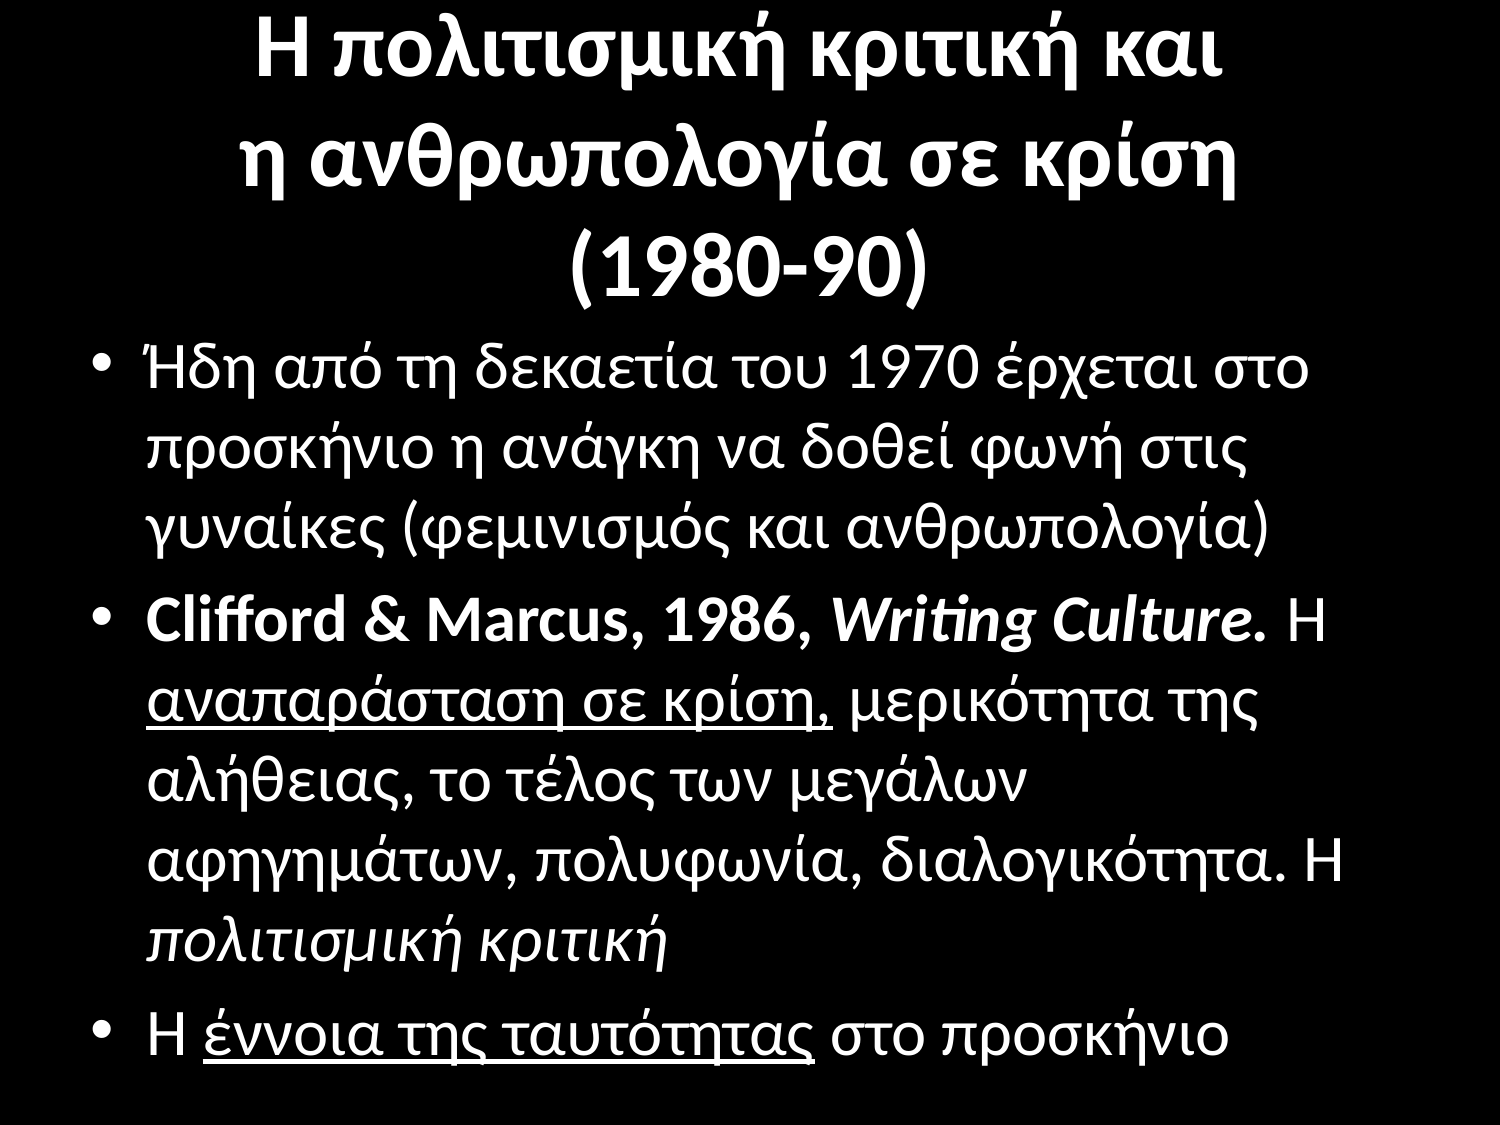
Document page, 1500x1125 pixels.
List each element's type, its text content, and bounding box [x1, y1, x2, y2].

list Ήδη από τη δεκαετία του 1970 έρχεται στο προσκήνιο η ανάγκη να δοθεί φωνή στις γυναίκες (φεμινισμός και ανθρωπολογία) Clifford & Marcus, 1986, Writing Culture. Η αναπαράσταση σε κρίση, μερικότητα της αλήθειας, το τέλος των μεγάλων αφηγημάτων, πολυφωνία, διαλογικότητα. Η πολιτισμική κριτική Η έννοια της ταυτότητας στο προσκήνιο [74, 314, 1426, 1006]
title Η πολιτισμική κριτική και η ανθρωπολογία σε κρίση (1980-90) [74, 66, 1426, 233]
